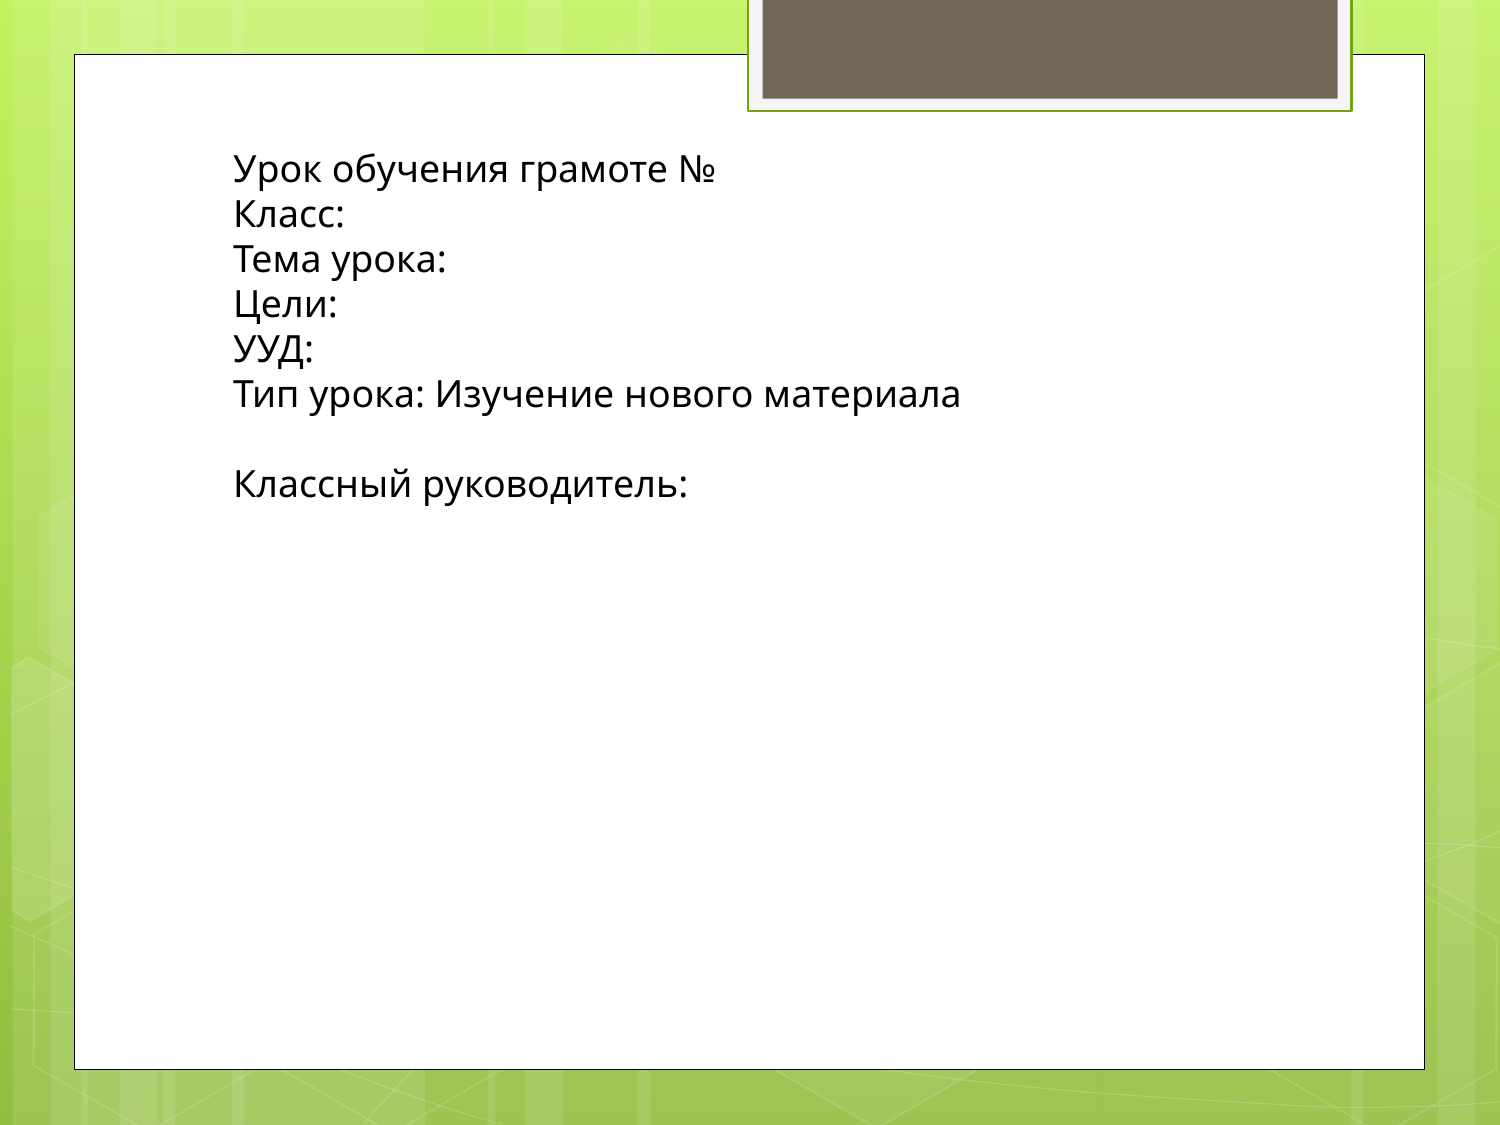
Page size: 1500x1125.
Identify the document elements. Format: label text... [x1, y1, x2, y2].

text_box Урок обучения грамоте № Класс: Тема урока: Цели: УУД: Тип урока: Изучение нового материала Классный руководитель: [218, 137, 1388, 512]
